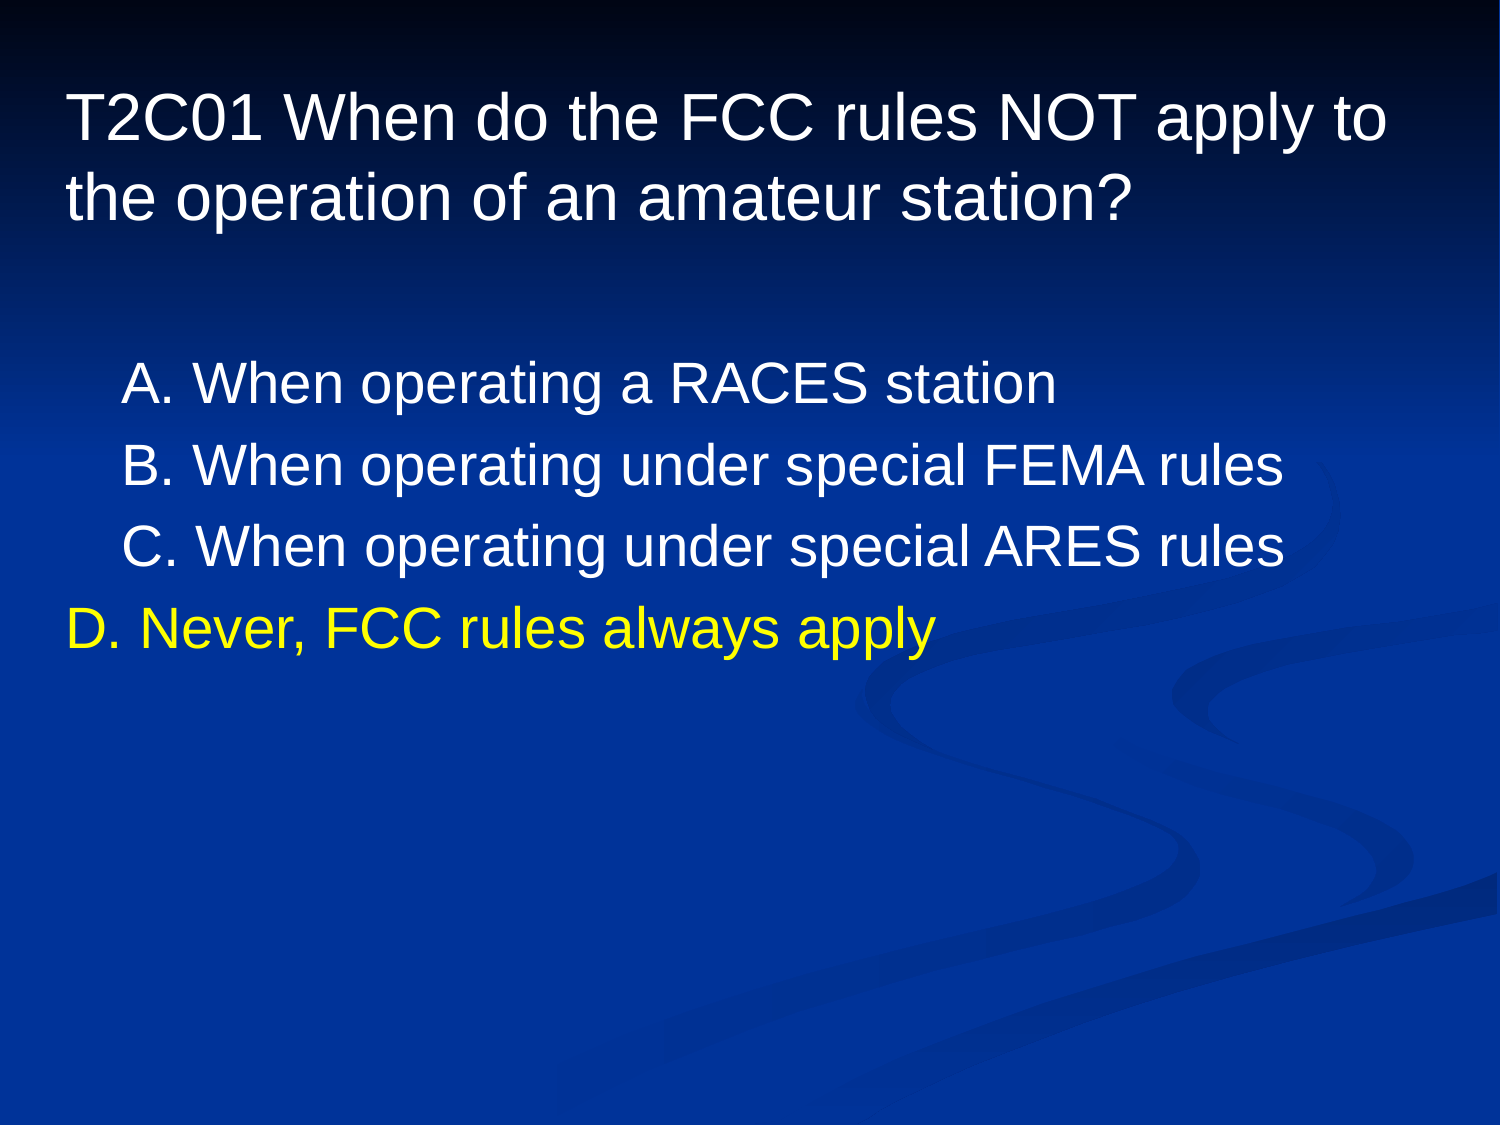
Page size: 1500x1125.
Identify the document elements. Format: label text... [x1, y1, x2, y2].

title T2C01 When do the FCC rules NOT apply to the operation of an amateur station? [49, 49, 1451, 337]
list A. When operating a RACES station B. When operating under special FEMA rules C. When operating under special ARES rules D. Never, FCC rules always apply [49, 337, 1451, 1006]
